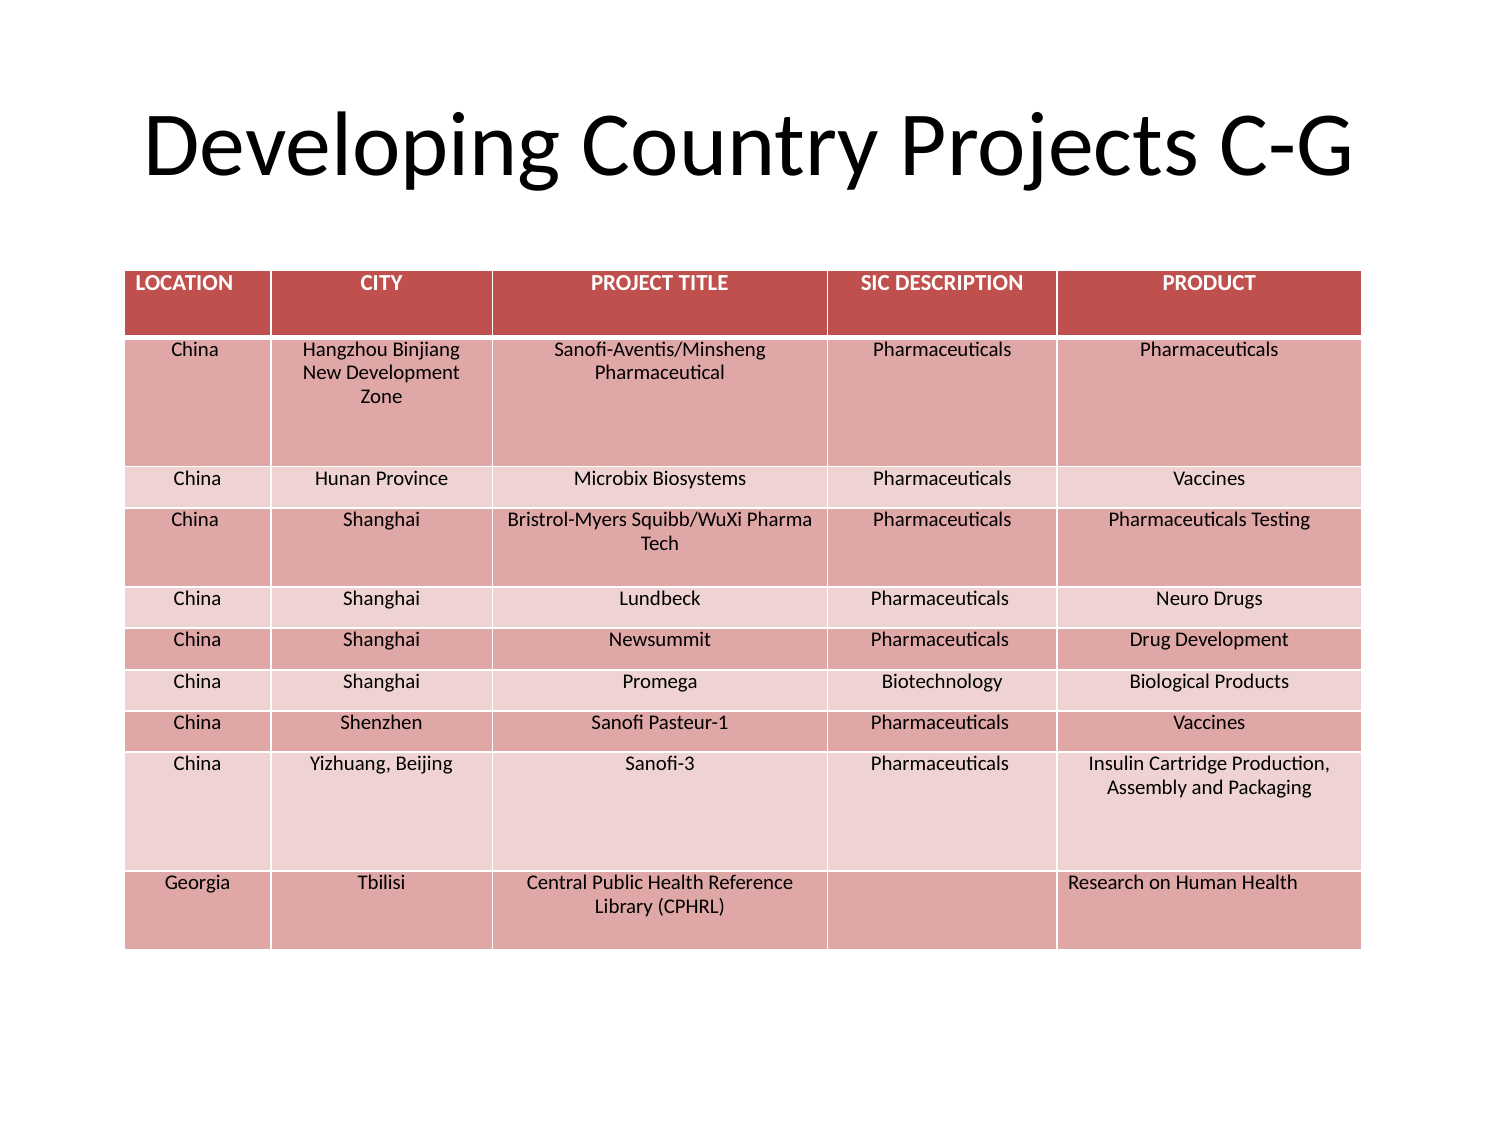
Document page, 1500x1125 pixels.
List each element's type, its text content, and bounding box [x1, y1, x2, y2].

table_header CITY [272, 271, 492, 335]
table_cell Hunan Province [272, 467, 492, 507]
table_cell China [125, 340, 270, 466]
table_cell China [125, 753, 270, 870]
table_cell Vaccines [1058, 712, 1361, 751]
table_cell Shanghai [272, 509, 492, 586]
table_cell Pharmaceuticals [828, 509, 1056, 586]
table_cell Promega [493, 671, 827, 710]
table_cell Shanghai [272, 629, 492, 669]
table_cell Drug Development [1058, 629, 1361, 669]
table_cell Pharmaceuticals [1058, 340, 1361, 466]
table_cell China [125, 467, 270, 507]
table_cell Insulin Cartridge Production, Assembly and Packaging [1058, 753, 1361, 870]
table_cell Hangzhou Binjiang New Development Zone [272, 340, 492, 466]
table_cell Tbilisi [272, 872, 492, 949]
table_cell Georgia [125, 872, 270, 949]
table_header SIC DESCRIPTION [828, 271, 1056, 335]
table_cell Pharmaceuticals [828, 629, 1056, 669]
table_cell Pharmaceuticals [828, 467, 1056, 507]
table_cell Pharmaceuticals Testing [1058, 509, 1361, 586]
table_cell Pharmaceuticals [828, 340, 1056, 466]
table_cell Sanofi Pasteur-1 [493, 712, 827, 751]
title Developing Country Projects C-G [75, 45, 1425, 233]
table_cell China [125, 671, 270, 710]
table_cell Yizhuang, Beijing [272, 753, 492, 870]
table_cell Research on Human Health [1058, 872, 1361, 949]
table_cell Pharmaceuticals [828, 712, 1056, 751]
table_cell Pharmaceuticals [828, 753, 1056, 870]
table_cell Newsummit [493, 629, 827, 669]
table_cell China [125, 629, 270, 669]
table_cell Lundbeck [493, 588, 827, 627]
table_cell Microbix Biosystems [493, 467, 827, 507]
table_cell [828, 872, 1056, 949]
table_cell China [125, 712, 270, 751]
table_cell Shanghai [272, 588, 492, 627]
table_cell Neuro Drugs [1058, 588, 1361, 627]
table_cell Bristrol-Myers Squibb/WuXi Pharma Tech [493, 509, 827, 586]
table_header PROJECT TITLE [493, 271, 827, 335]
table_cell Biological Products [1058, 671, 1361, 710]
table_cell China [125, 509, 270, 586]
table_cell Shenzhen [272, 712, 492, 751]
table_header LOCATION [125, 271, 270, 335]
table_cell China [125, 588, 270, 627]
table_cell Biotechnology [828, 671, 1056, 710]
table_header PRODUCT [1058, 271, 1361, 335]
table_cell Vaccines [1058, 467, 1361, 507]
table_cell Sanofi-Aventis/Minsheng Pharmaceutical [493, 340, 827, 466]
table_cell Pharmaceuticals [828, 588, 1056, 627]
table_cell Sanofi-3 [493, 753, 827, 870]
table_cell Shanghai [272, 671, 492, 710]
table_cell Central Public Health Reference Library (CPHRL) [493, 872, 827, 949]
